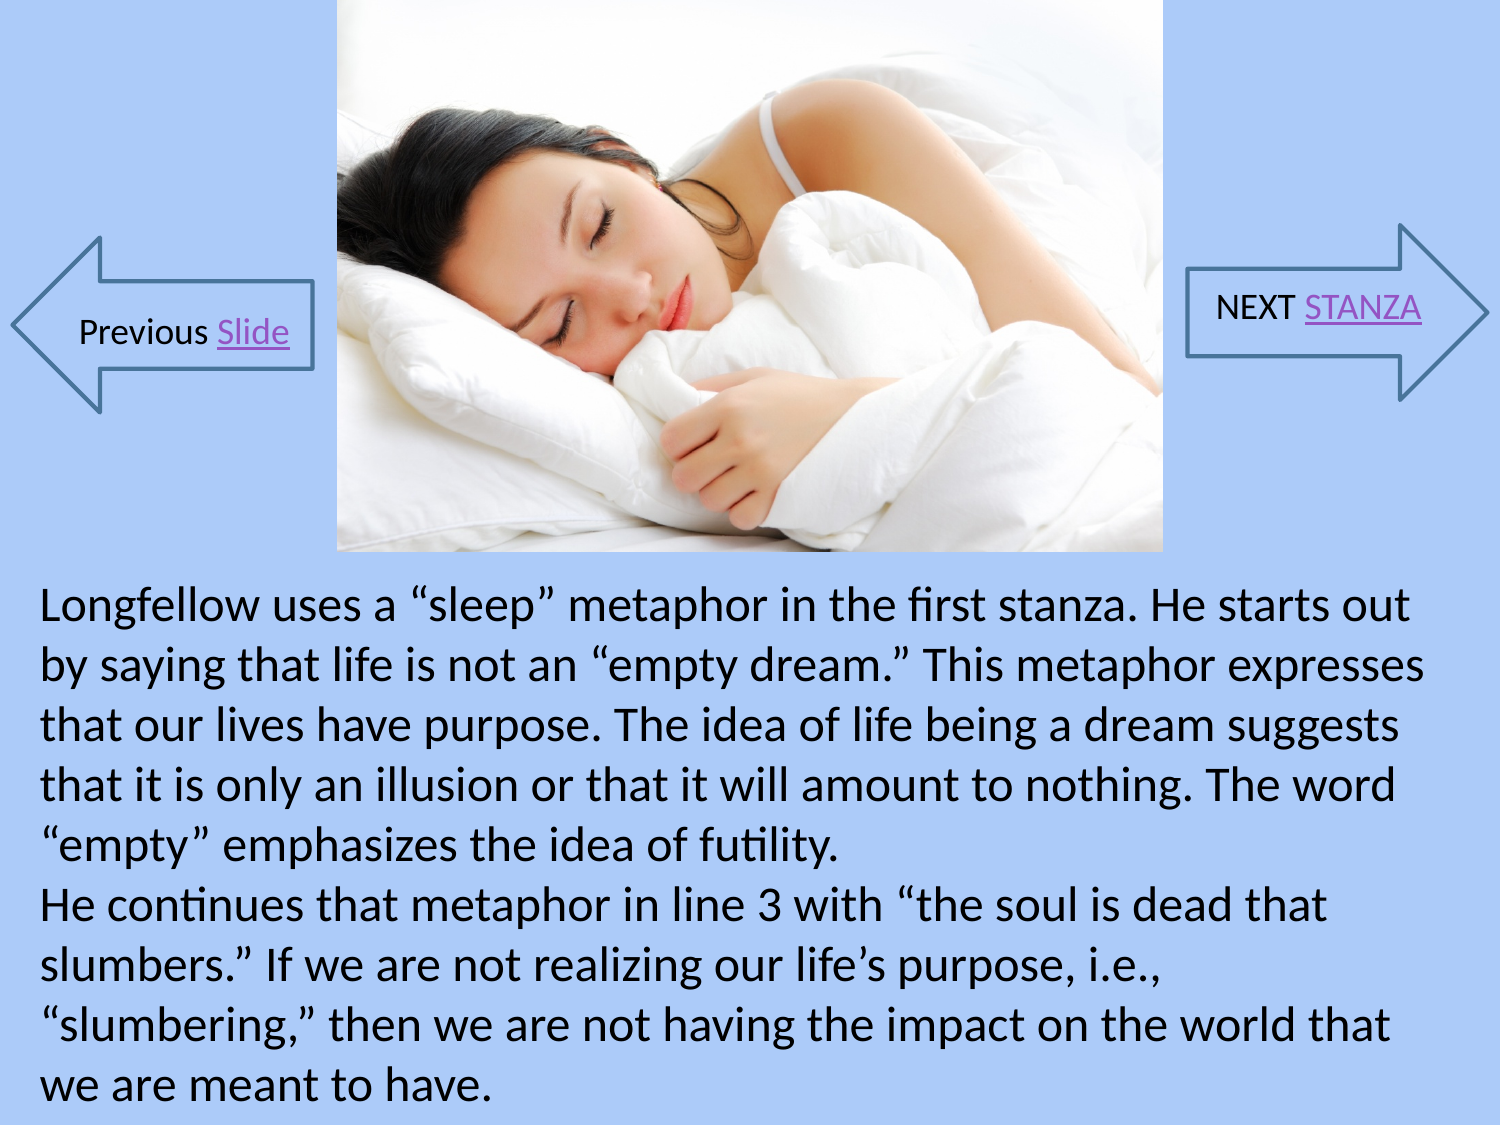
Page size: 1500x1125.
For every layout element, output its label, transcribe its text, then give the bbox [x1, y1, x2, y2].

text_box Longfellow uses a “sleep” metaphor in the first stanza. He starts out by saying that life is not an “empty dream.” This metaphor expresses that our lives have purpose. The idea of life being a dream suggests that it is only an illusion or that it will amount to nothing. The word “empty” emphasizes the idea of futility. He continues that metaphor in line 3 with “the soul is dead that slumbers.” If we are not realizing our life’s purpose, i.e., “slumbering,” then we are not having the impact on the world that we are meant to have. [24, 564, 1463, 1120]
text_box NEXT STANZA [1201, 274, 1437, 335]
picture [337, 0, 1163, 553]
text_box [10, 235, 315, 415]
text_box Previous Slide [63, 299, 305, 360]
text_box [1185, 223, 1490, 402]
